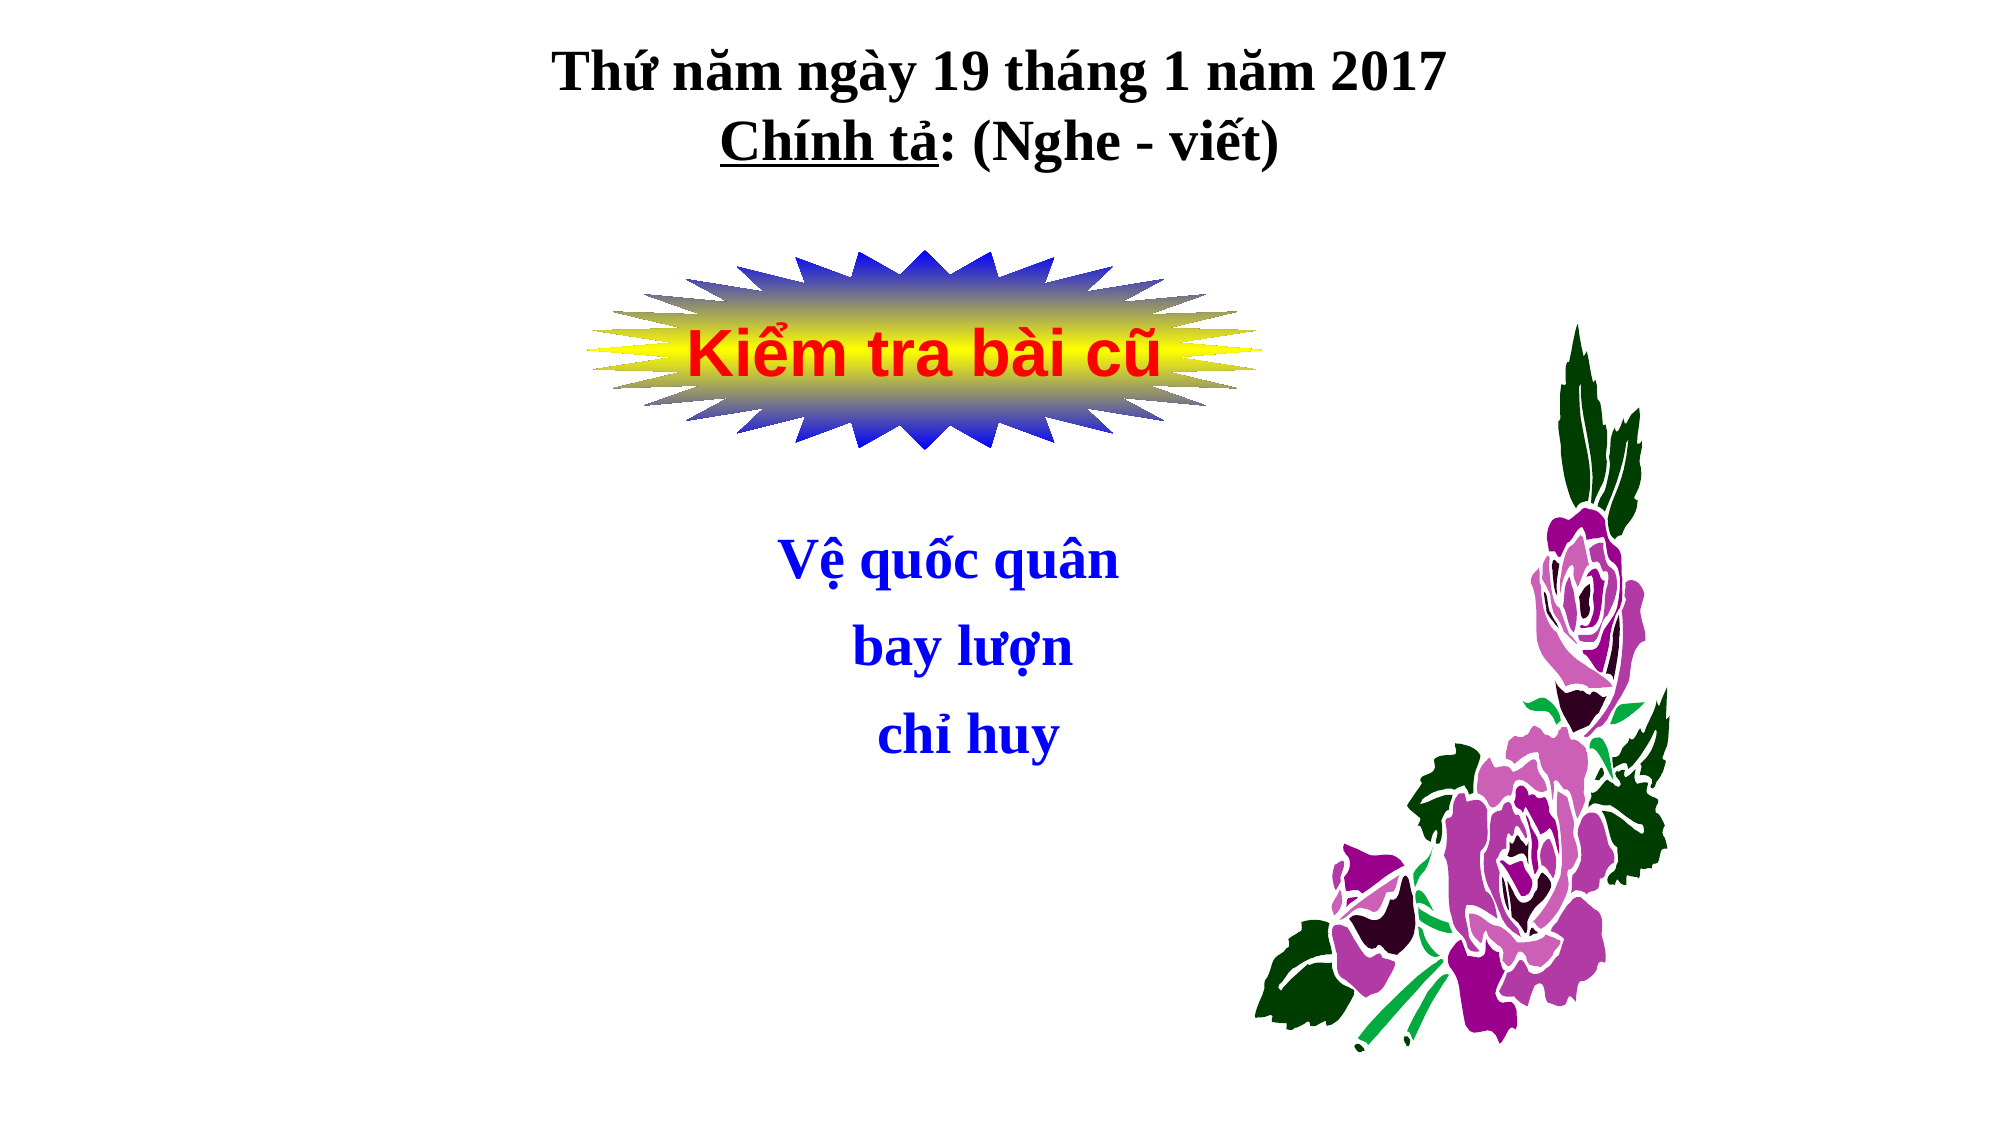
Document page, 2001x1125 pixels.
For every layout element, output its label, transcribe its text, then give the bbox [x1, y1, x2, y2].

text_box Vệ quốc quân [762, 512, 1175, 598]
text_box chỉ huy [862, 687, 1244, 773]
text_box Thứ năm ngày 19 tháng 1 năm 2017 Chính tả: (Nghe - viết) [437, 24, 1563, 180]
text_box bay lượn [837, 600, 1244, 685]
text_box Kiểm tra bài cũ [587, 249, 1244, 451]
picture [1249, 312, 1674, 1063]
